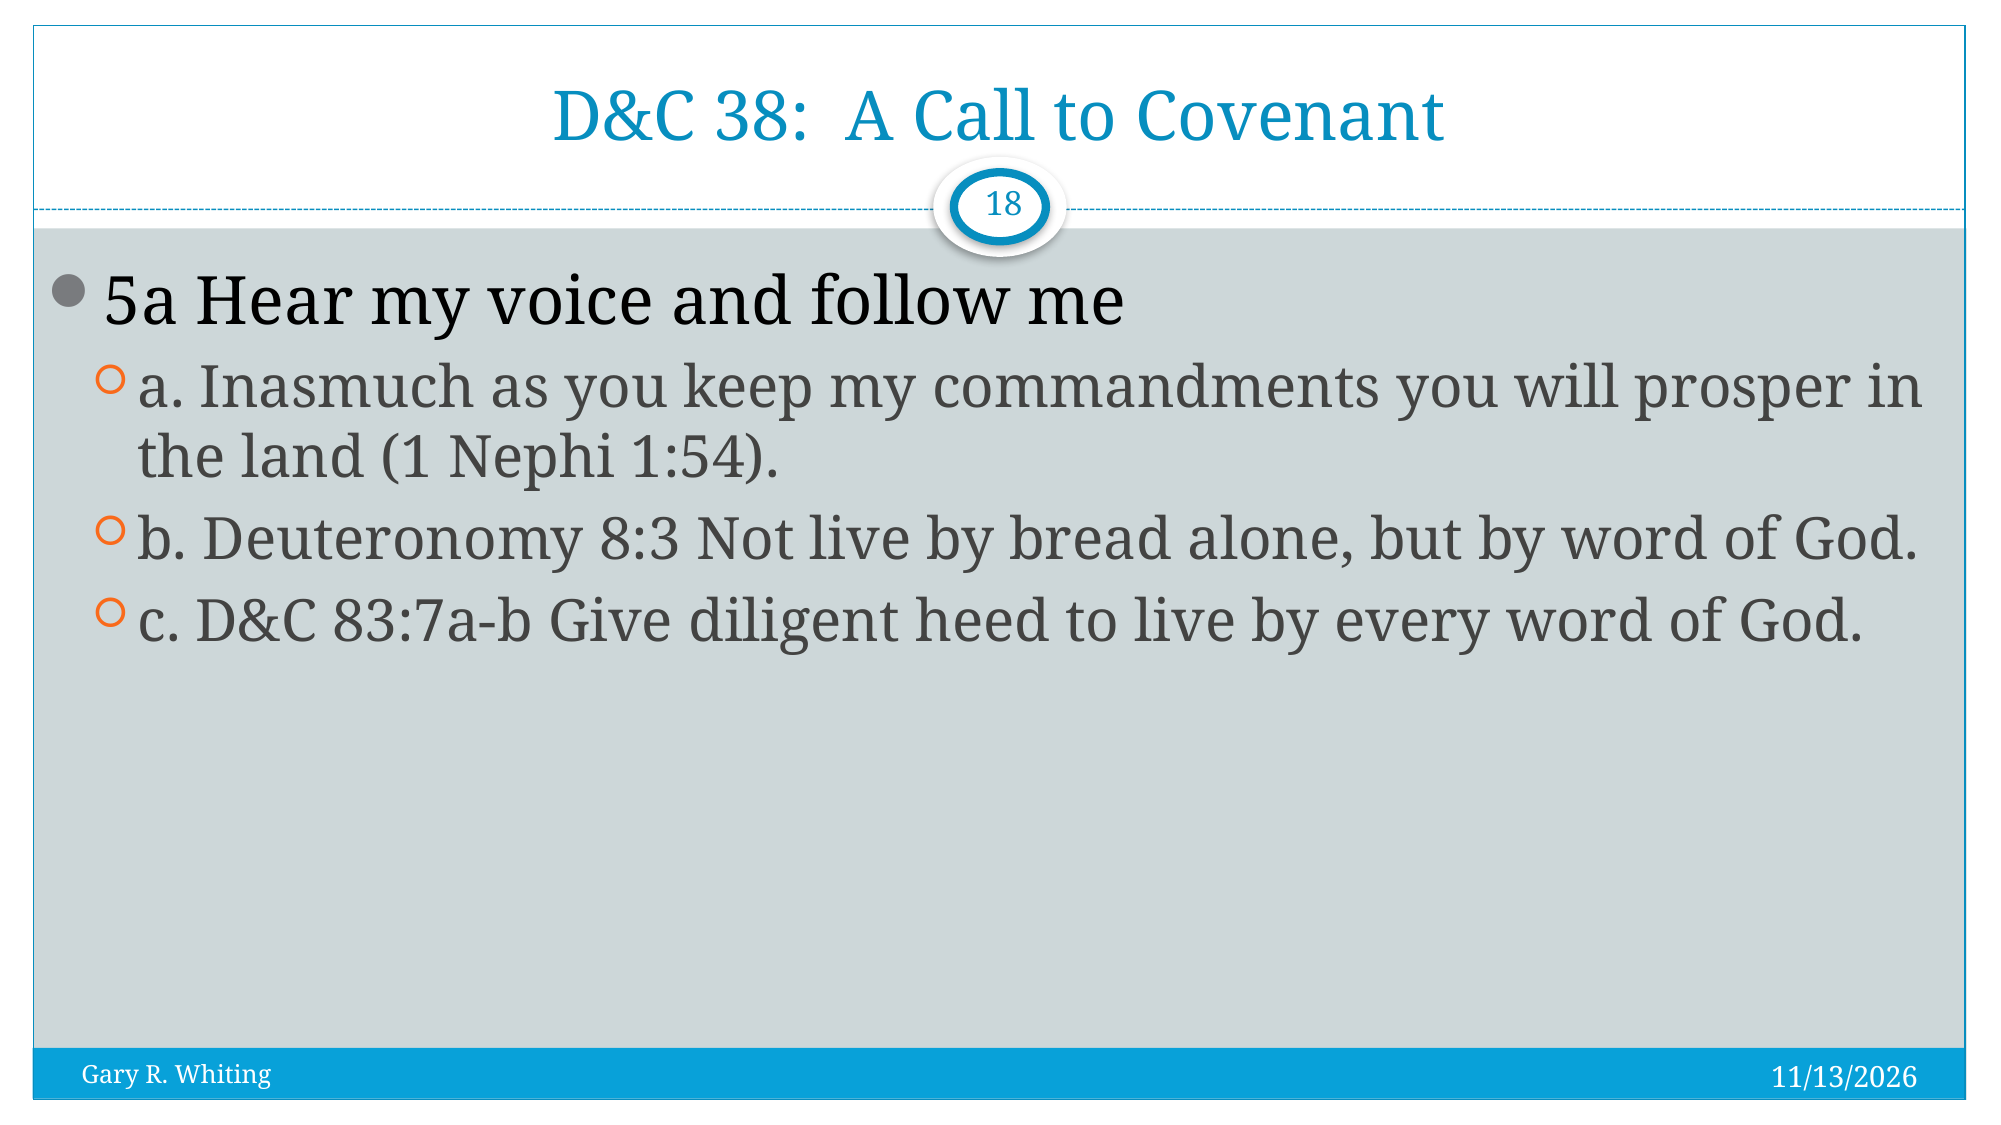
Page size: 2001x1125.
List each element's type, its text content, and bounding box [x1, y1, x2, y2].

list 5a Hear my voice and follow me a. Inasmuch as you keep my commandments you will prosper in the land (1 Nephi 1:54). b. Deuteronomy 8:3 Not live by bread alone, but by word of God. c. D&C 83:7a-b Give diligent heed to live by every word of God. [32, 250, 1970, 1001]
footer Gary R. Whiting [66, 1051, 850, 1112]
slide_number 18 [953, 168, 1054, 241]
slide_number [1266, 1050, 1933, 1111]
title D&C 38: A Call to Covenant [66, 37, 1933, 162]
